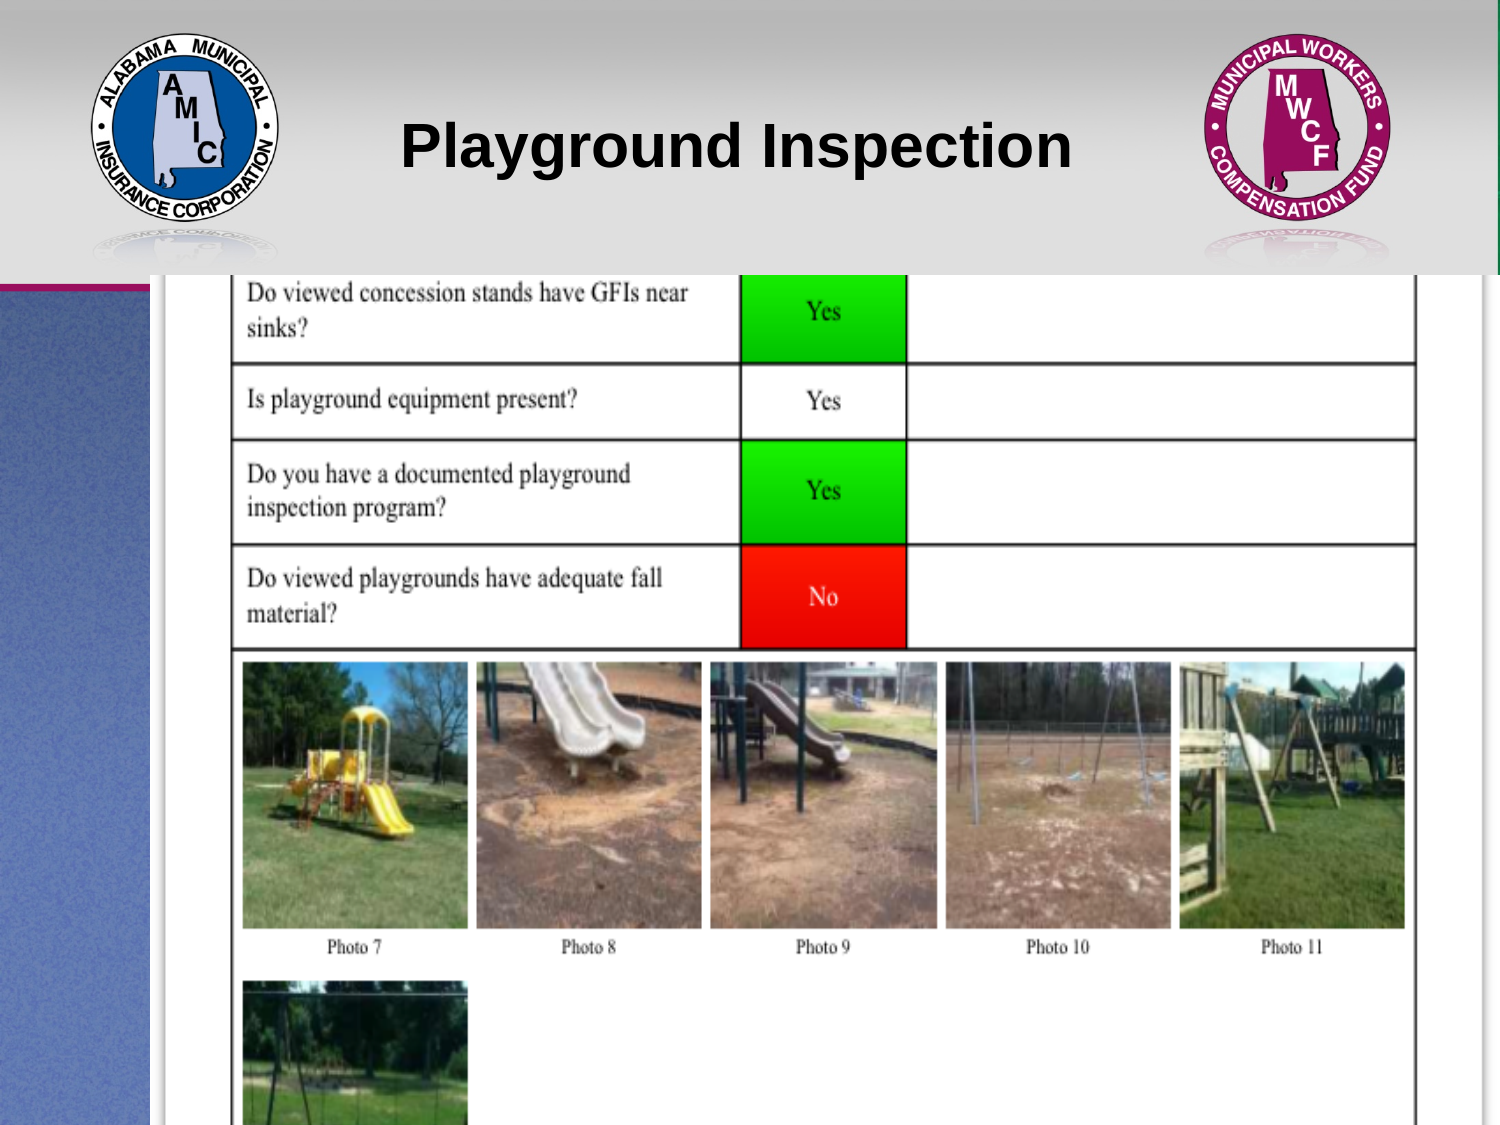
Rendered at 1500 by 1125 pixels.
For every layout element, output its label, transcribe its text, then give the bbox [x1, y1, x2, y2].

title Playground Inspection [275, 0, 1200, 273]
picture [0, 0, 1500, 1125]
